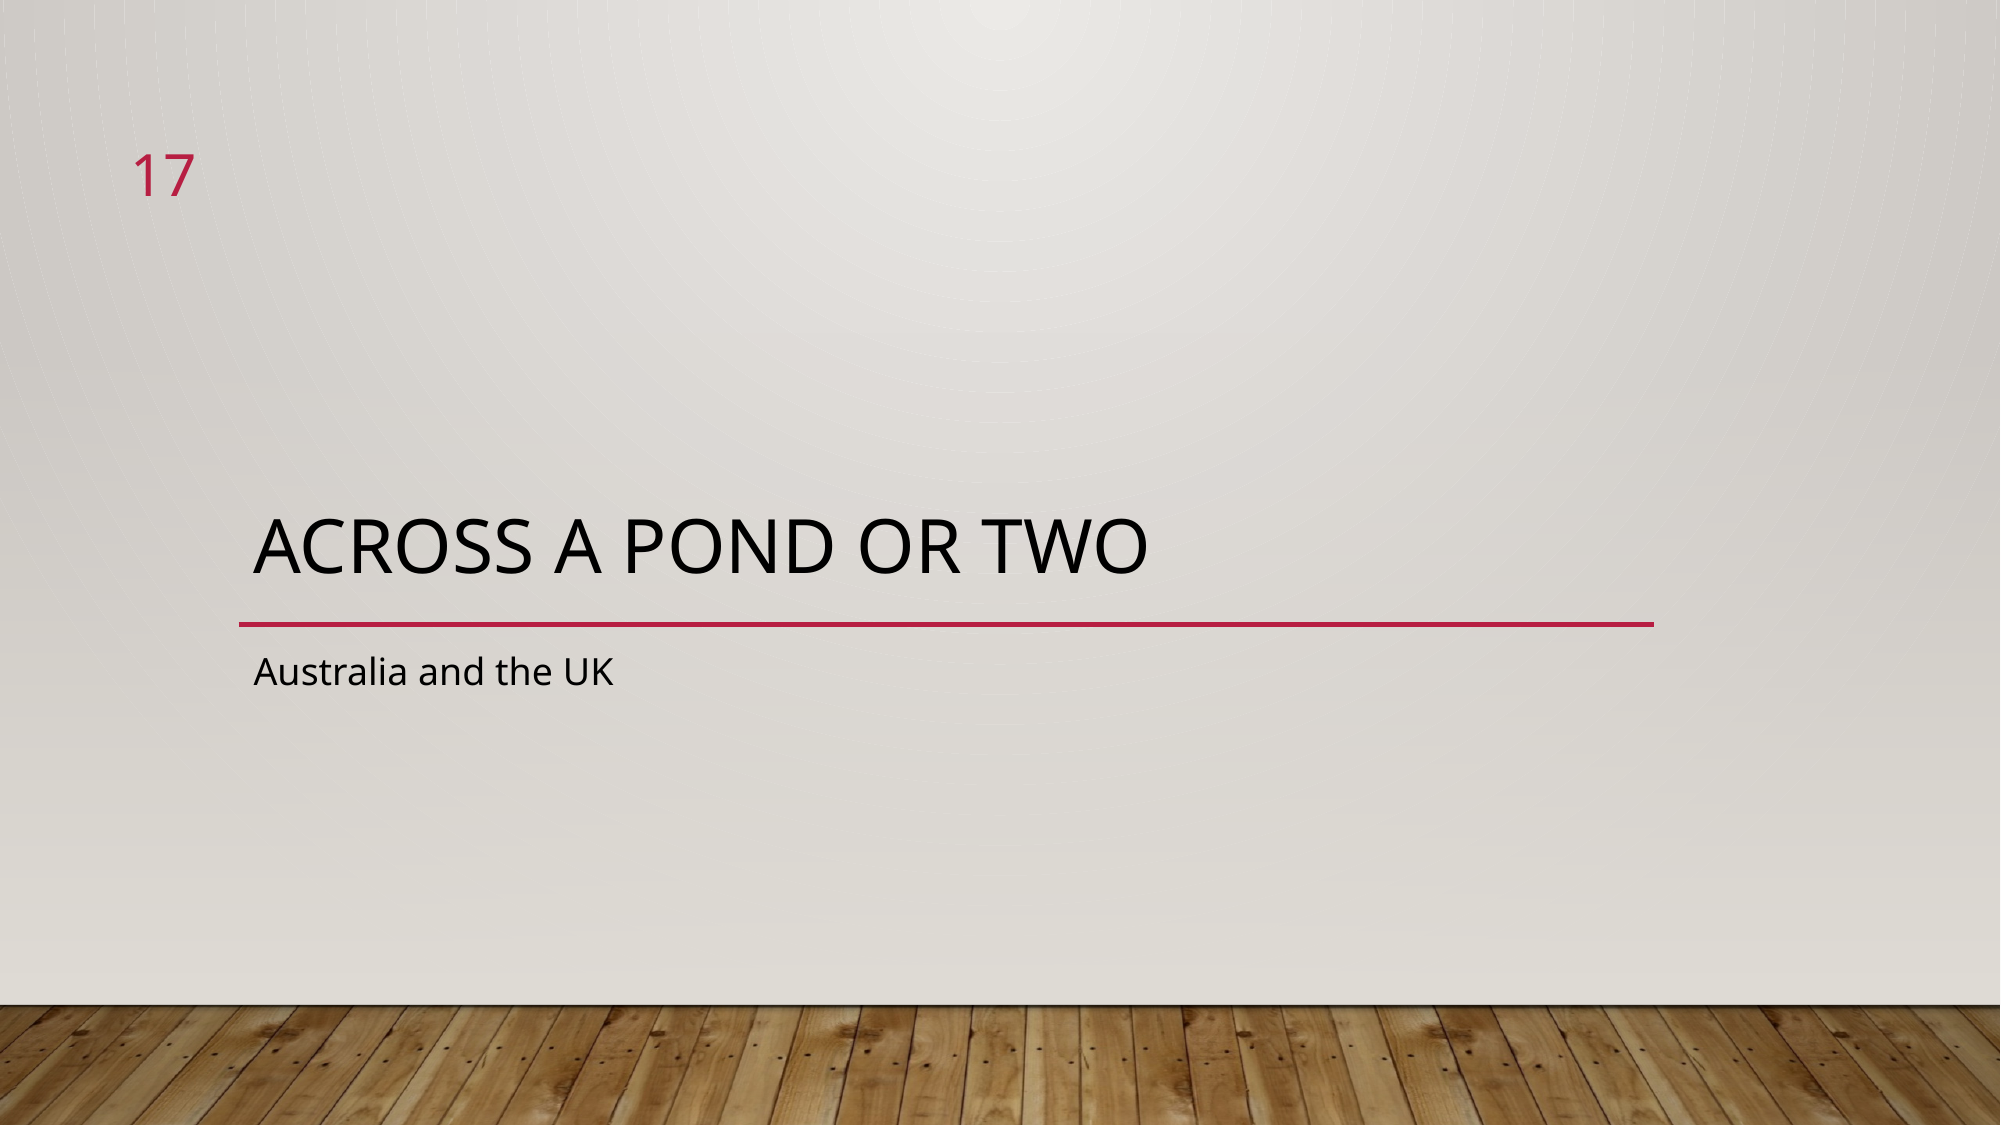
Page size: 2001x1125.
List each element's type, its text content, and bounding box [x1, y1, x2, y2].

slide_number 17 [78, 131, 212, 214]
title Across a pond or two [238, 288, 1657, 598]
list Australia and the UK [238, 624, 1655, 791]
picture [0, 1005, 2000, 1125]
